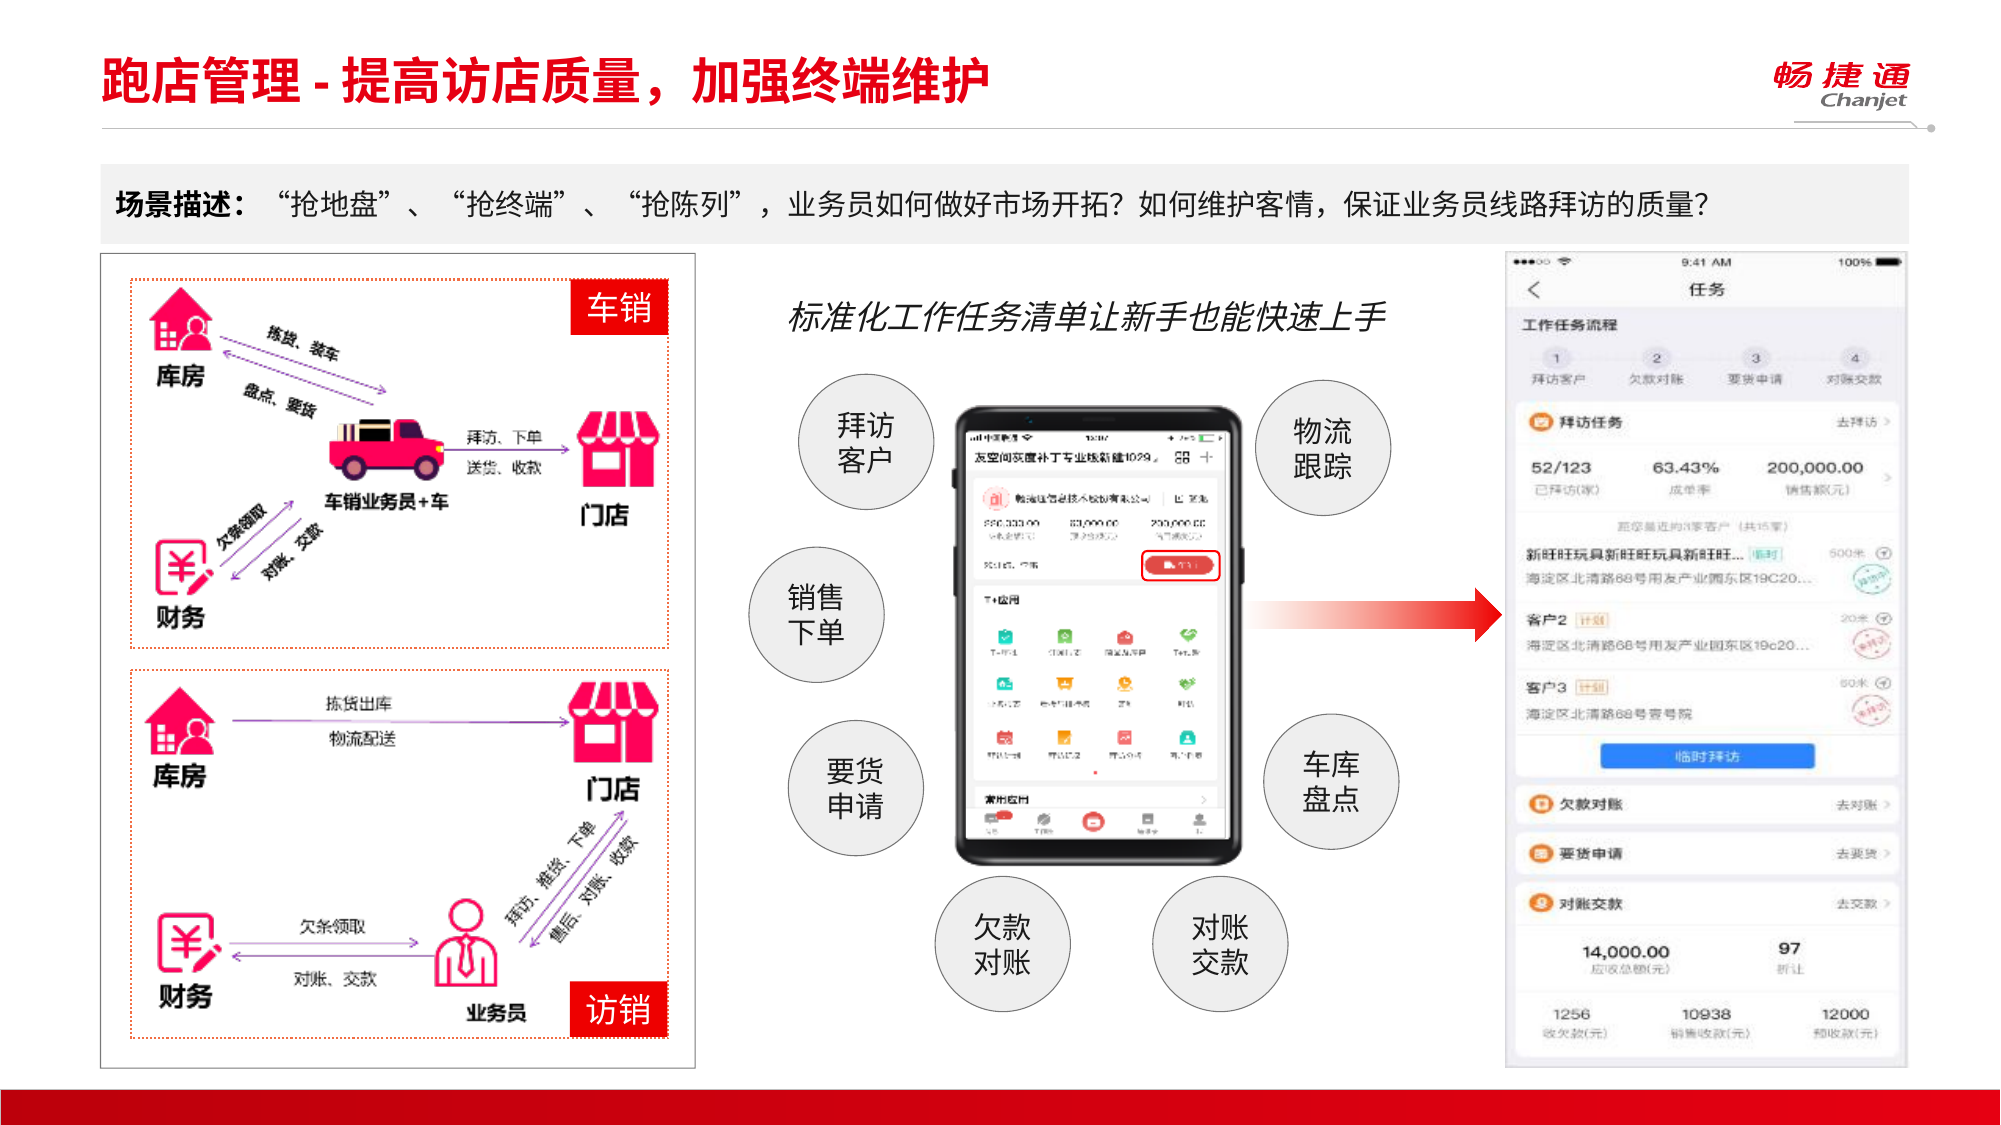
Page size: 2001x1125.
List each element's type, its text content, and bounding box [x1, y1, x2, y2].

text_box 车库盘点 [1262, 713, 1401, 851]
picture [1505, 251, 1910, 1068]
text_box 要货申请 [787, 719, 925, 857]
text_box [1259, 585, 1504, 645]
picture [131, 280, 668, 647]
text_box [938, 398, 1259, 875]
text_box [99, 252, 696, 1069]
text_box 对账交款 [1151, 875, 1290, 1013]
picture [131, 670, 668, 1037]
text_box 拜访客户 [797, 373, 935, 511]
text_box 标准化工作任务清单让新手也能快速上手 [771, 288, 1401, 344]
title 跑店管理-提高访店质量，加强终端维护 [101, 45, 1614, 122]
text_box 场景描述：“抢地盘”、“抢终端”、“抢陈列”，业务员如何做好市场开拓？如何维护客情，保证业务员线路拜访的质量？ [99, 163, 1910, 245]
text_box 欠款对账 [934, 875, 1072, 1013]
text_box 销售下单 [747, 546, 886, 684]
text_box [696, 252, 1505, 1068]
text_box 物流跟踪 [1259, 379, 1392, 517]
